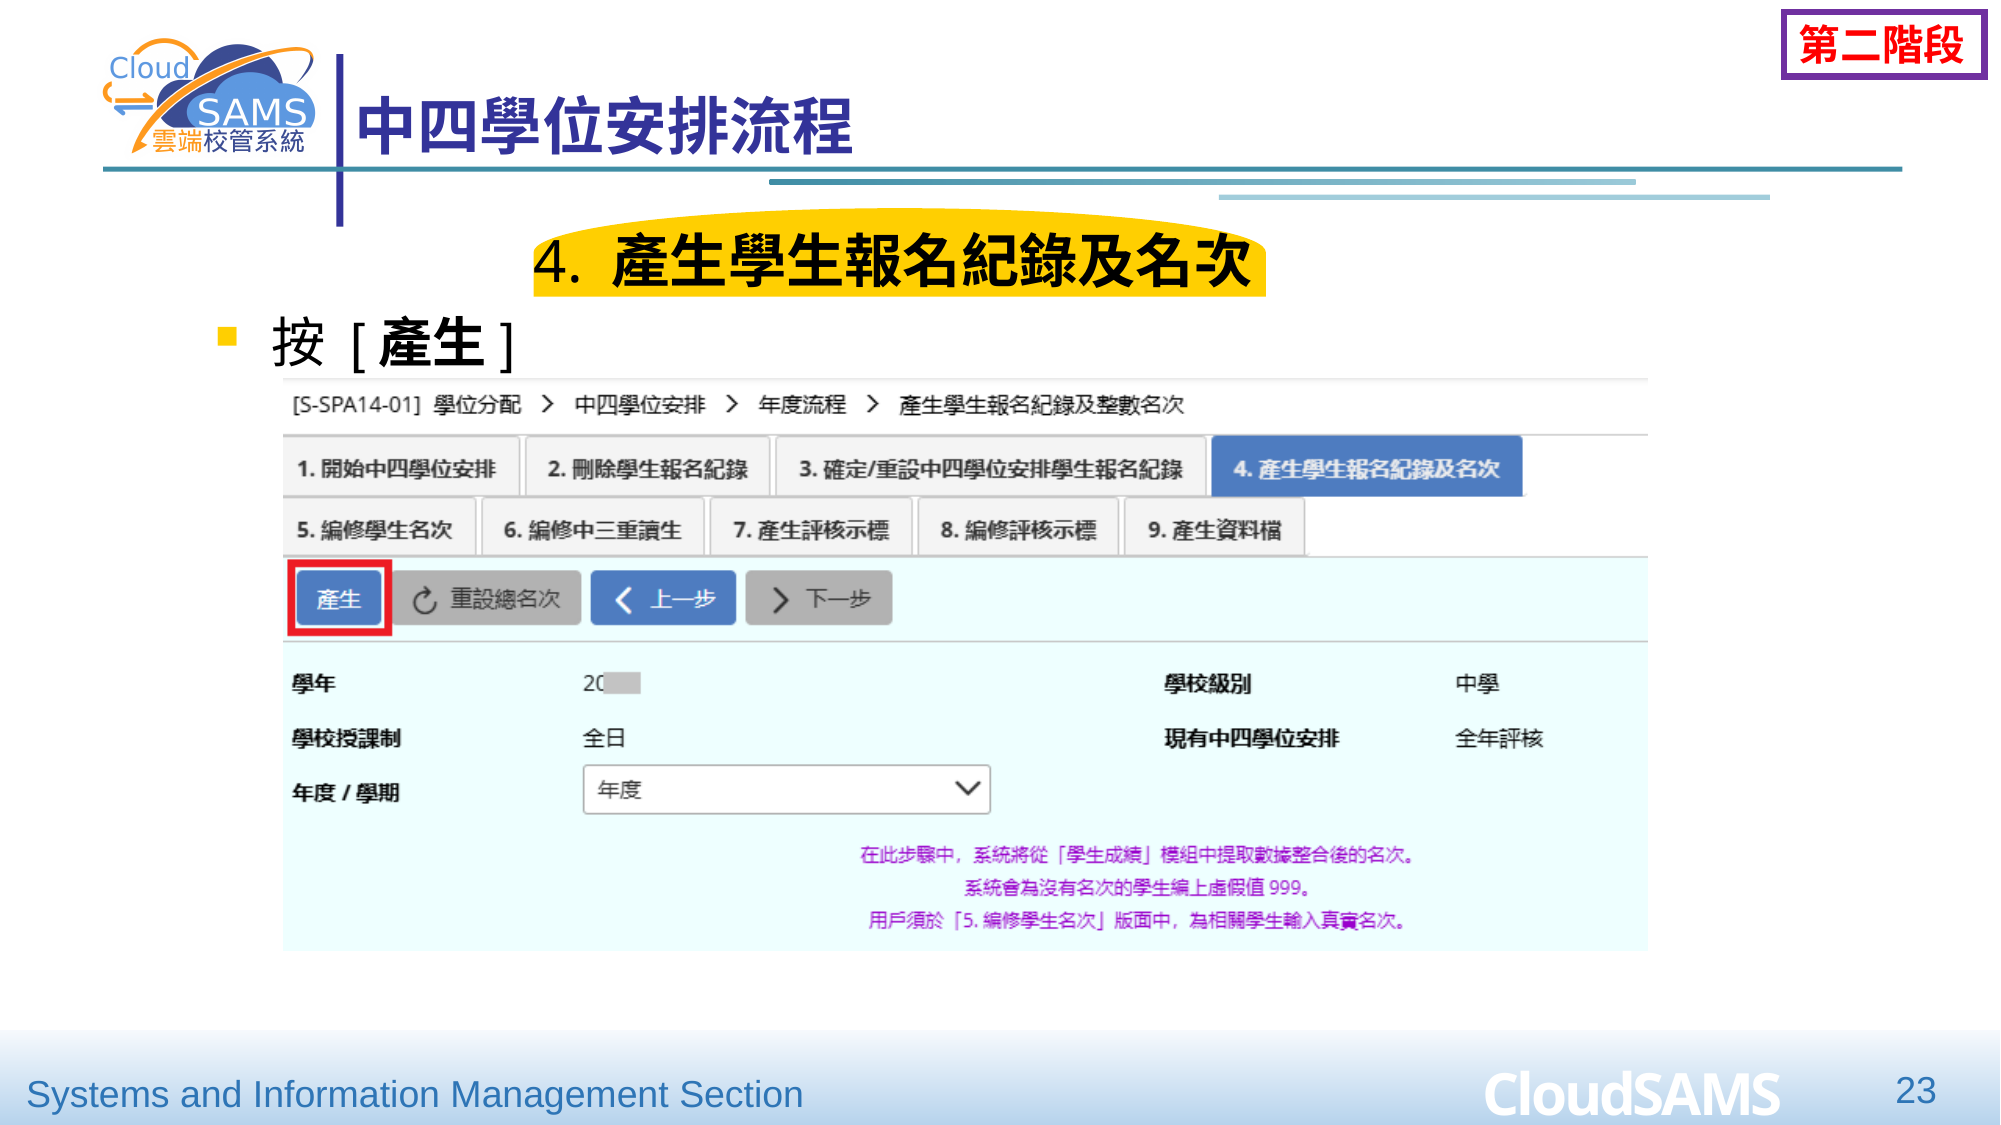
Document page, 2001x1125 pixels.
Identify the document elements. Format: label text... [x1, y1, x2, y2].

text_box 第二階段 [1783, 11, 1985, 77]
slide_number 23 [1755, 1059, 1952, 1125]
title 中四學位安排流程 [340, 44, 1907, 170]
picture [87, 7, 349, 175]
picture [283, 378, 1648, 951]
text_box [497, 48, 1780, 174]
text_box 4. 產生學生報名紀錄及名次 [533, 208, 1266, 297]
text_box [499, 45, 1750, 171]
list 按 [產生] [200, 300, 1967, 1057]
